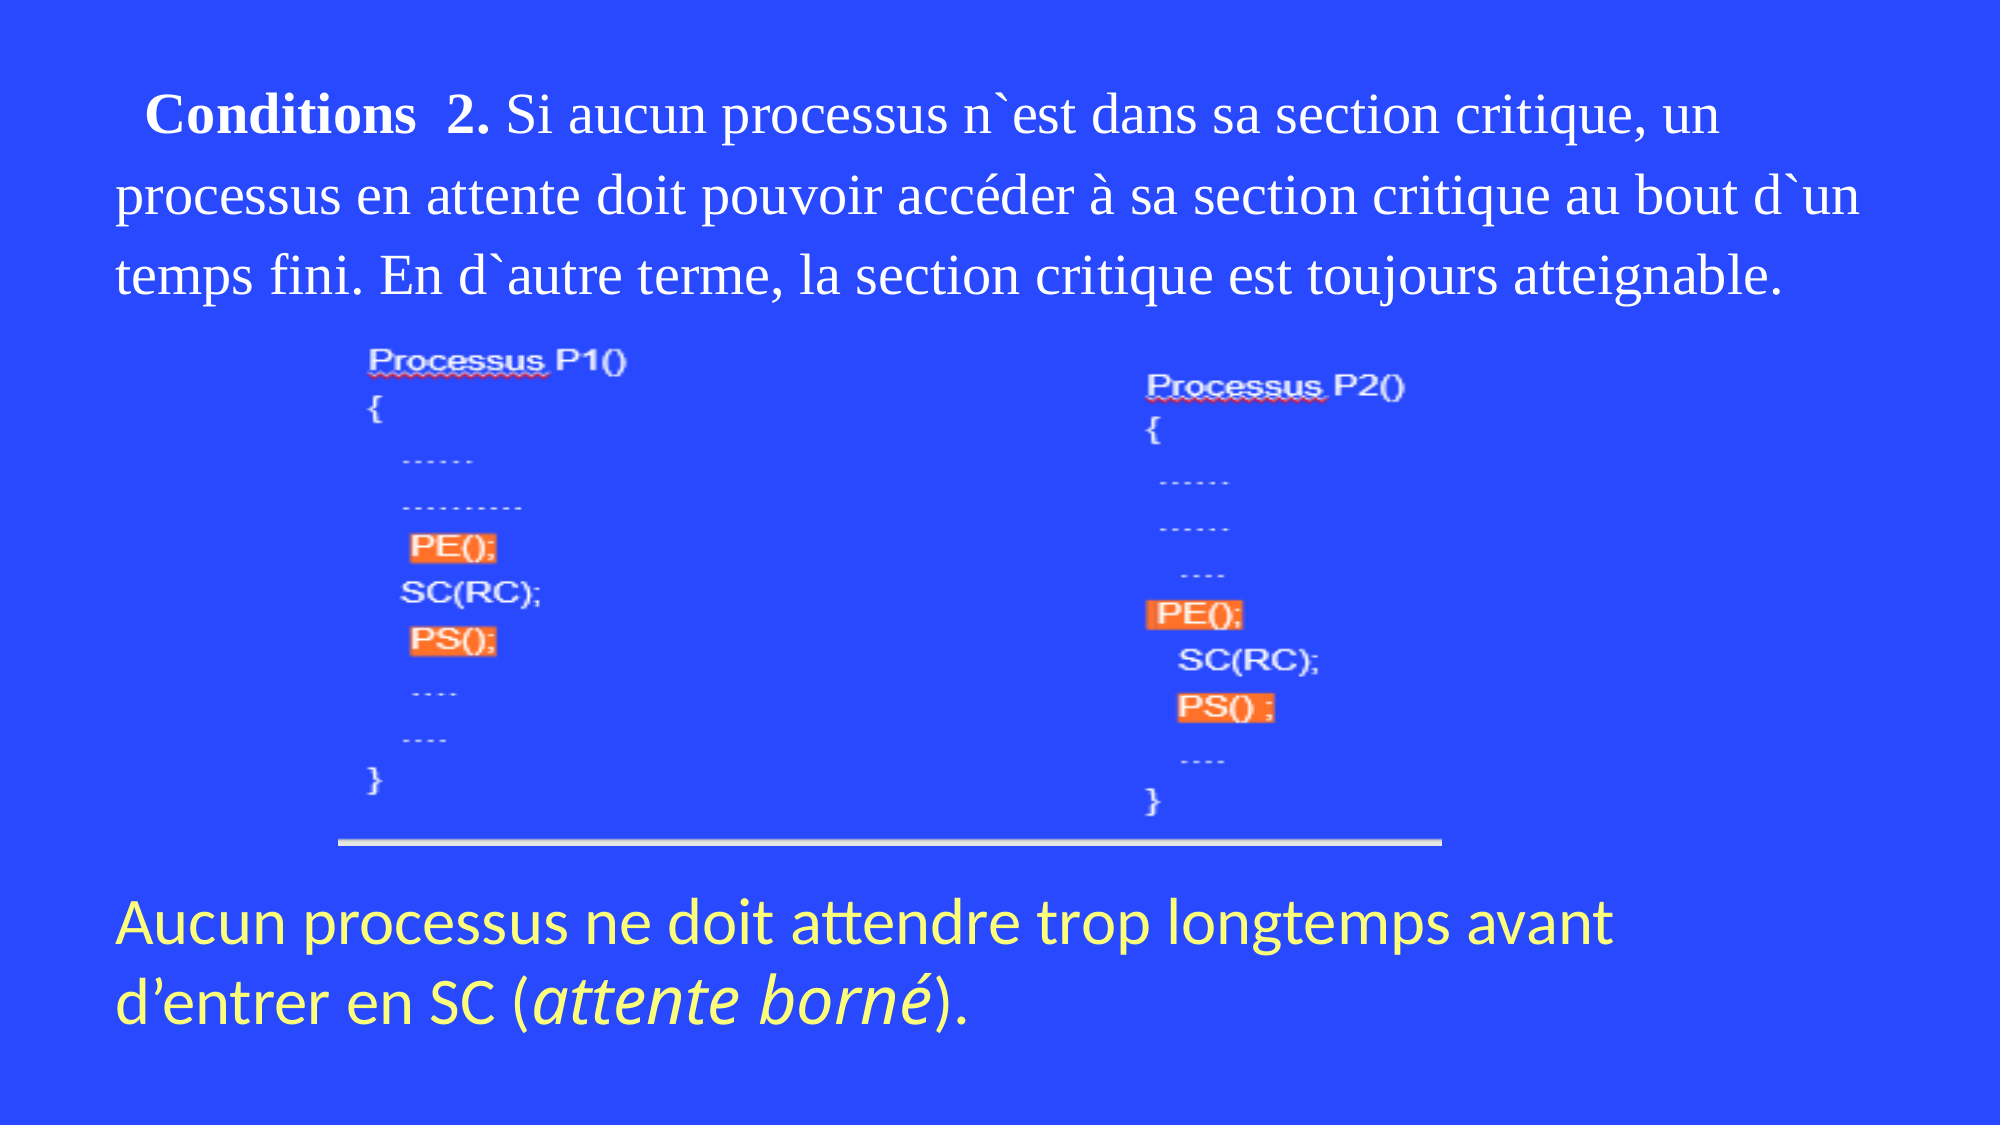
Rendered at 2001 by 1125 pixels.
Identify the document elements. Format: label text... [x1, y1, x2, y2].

text_box Conditions 2. Si aucun processus n`est dans sa section critique, un processus en attente doit pouvoir accéder à sa section critique au bout d`un temps fini. En d`autre terme, la section critique est toujours atteignable. [100, 57, 1900, 314]
text_box Aucun processus ne doit attendre trop longtemps avant d’entrer en SC (attente borné). [100, 870, 1791, 1125]
text_box [76, 311, 1924, 425]
picture [338, 339, 1442, 846]
